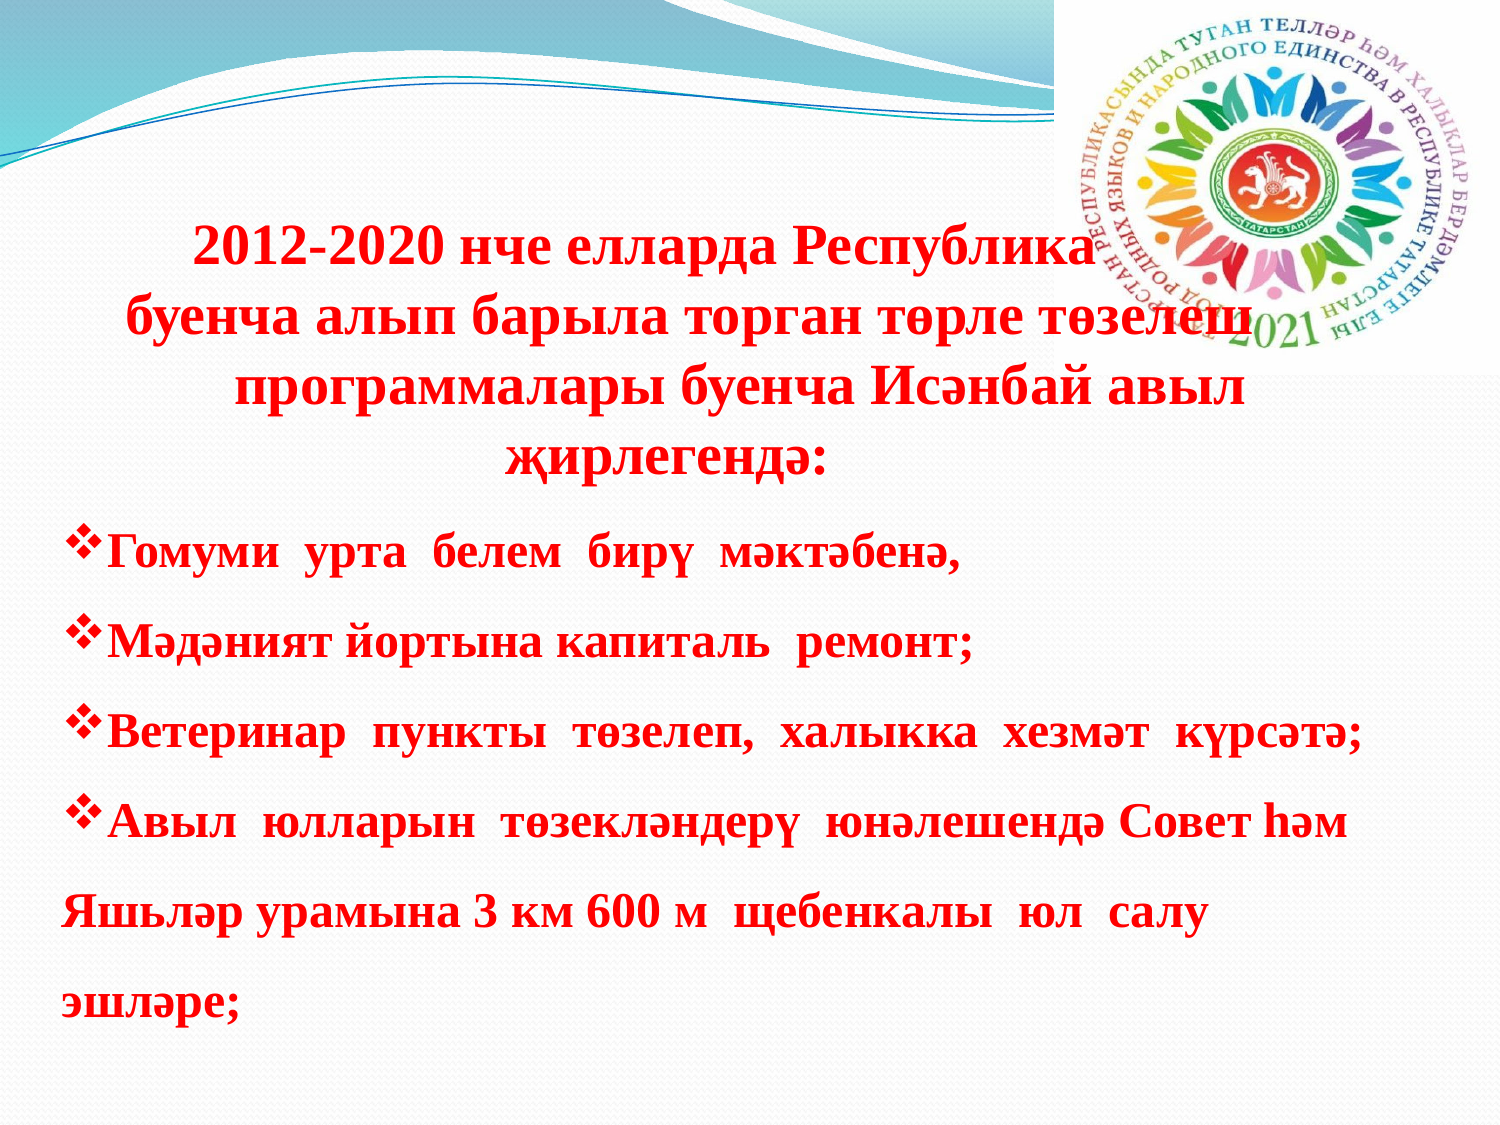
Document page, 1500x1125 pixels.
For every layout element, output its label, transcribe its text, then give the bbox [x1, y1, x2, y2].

text_box 2012-2020 нче елларда Республика буенча алып барыла торган төрле төзелеш программалары буенча Исәнбай авыл җирлегендә: [46, 199, 1290, 494]
text_box Гомуми урта белем бирү мәктәбенә, Мәдәният йортына капиталь ремонт; Ветеринар пункты төзелеп, халыкка хезмәт күрсәтә; Авыл юлларын төзекләндерү юнәлешендә Совет һәм Яшьләр урамына 3 км 600 м щебенкалы юл салу эшләре; [46, 480, 1430, 1036]
picture [1054, 0, 1500, 376]
